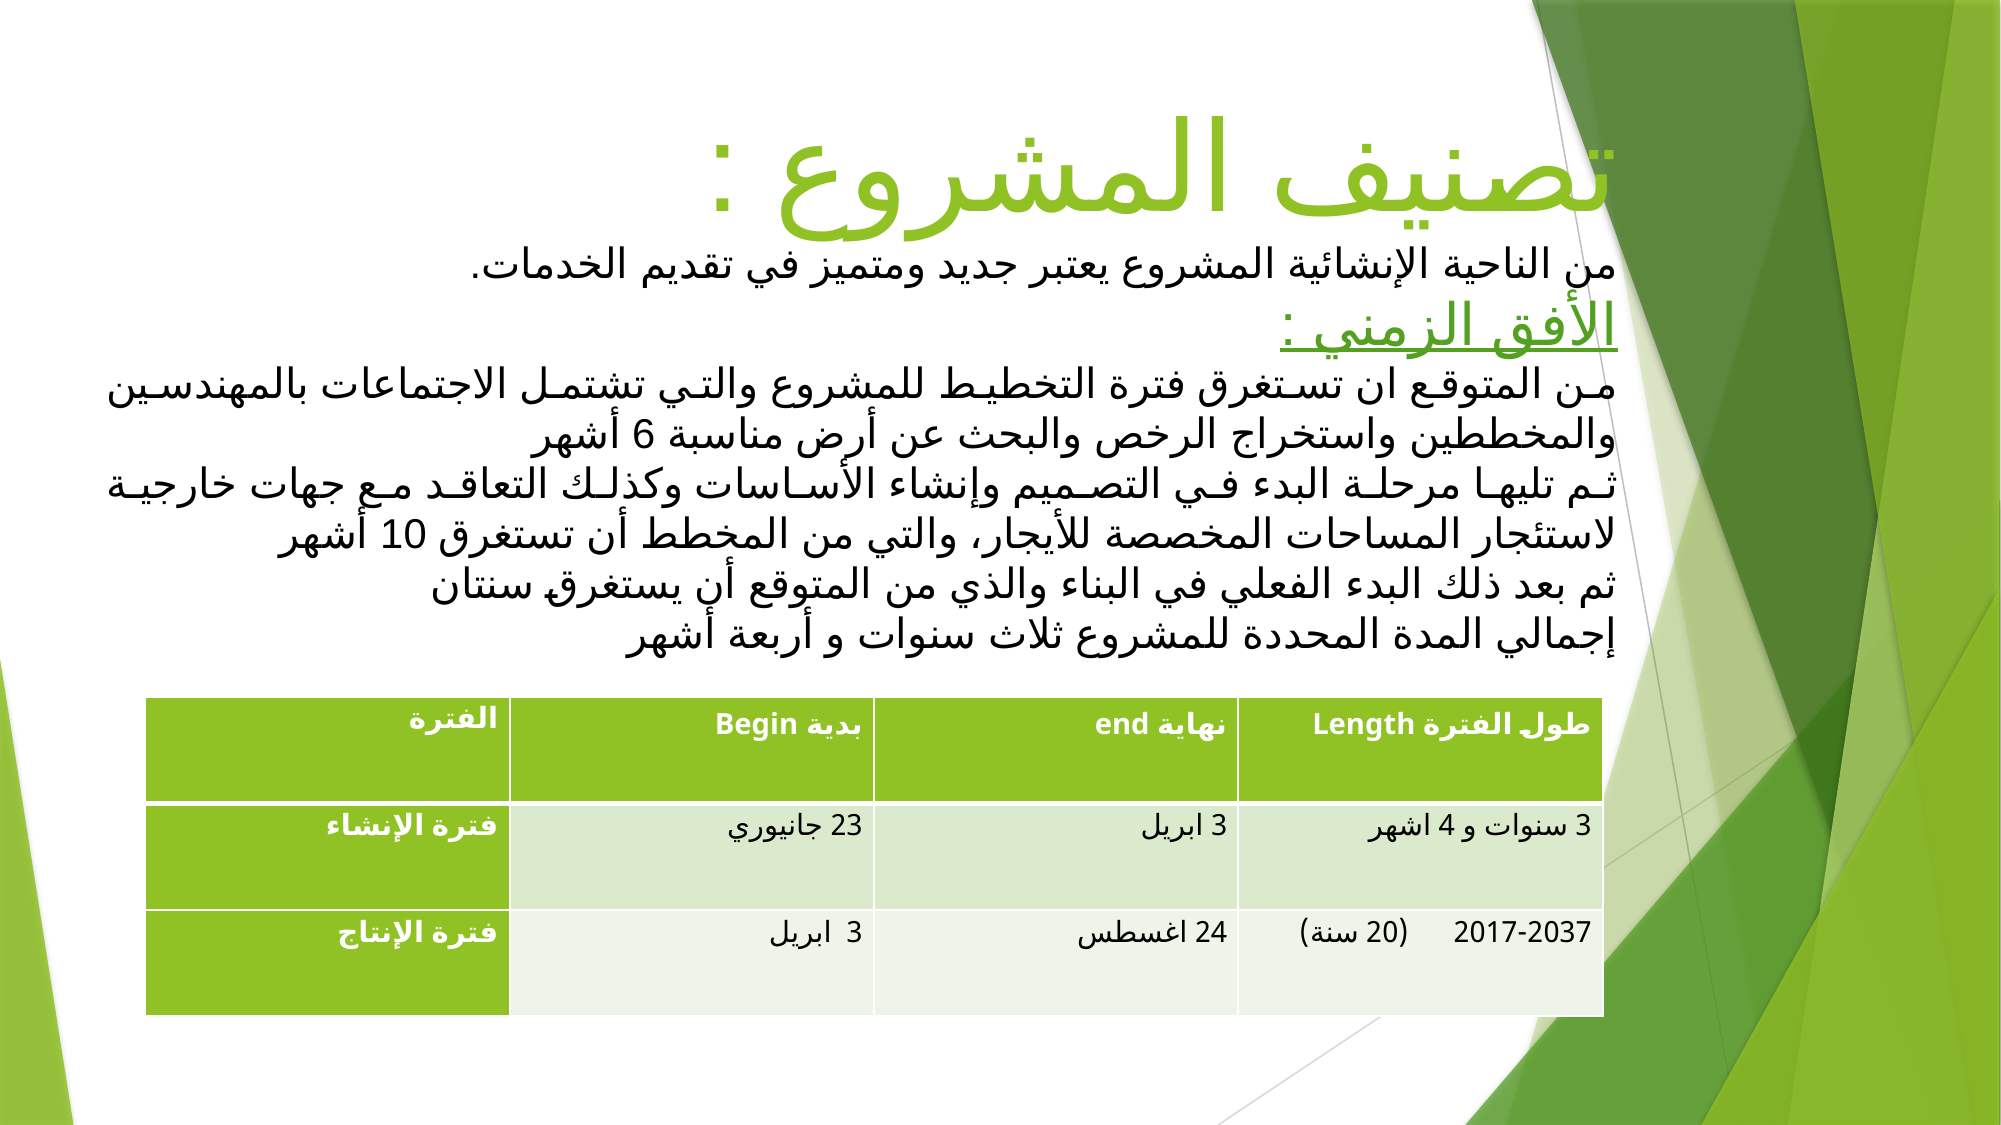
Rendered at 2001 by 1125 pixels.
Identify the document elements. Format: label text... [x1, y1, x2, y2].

table_header طول الفترة Length [1239, 698, 1602, 801]
table_cell 2017-2037 (20 سنة) [1239, 911, 1602, 1015]
table_cell 3 ابريل [875, 806, 1237, 909]
table_cell فترة الإنتاج [146, 911, 509, 1015]
table_header نهاية end [875, 698, 1237, 801]
table_cell 24 اغسطس [875, 911, 1237, 1015]
table_cell فترة الإنشاء [146, 806, 509, 909]
table_header بدية Begin [511, 698, 873, 801]
table_cell 3 ابريل [511, 911, 873, 1015]
table_header الفترة [146, 698, 509, 801]
table_cell 3 سنوات و 4 اشهر [1239, 806, 1602, 909]
table_cell 23 جانيوري [511, 806, 873, 909]
text_box تصنيف المشروع : من الناحية الإنشائية المشروع يعتبر جديد ومتميز في تقديم الخدمات. الأفق الزمني : من المتوقع ان تستغرق فترة التخطيط للمشروع والتي تشتمل الاجتماعات بالمهندسين والمخططين واستخراج الرخص والبحث عن أرض مناسبة 6 أشهر ثم تليها مرحلة البدء في التصميم وإنشاء الأساسات وكذلك التعاقد مع جهات خارجية لاستئجار المساحات المخصصة للأيجار، والتي من المخطط أن تستغرق 10 أشهر ثم بعد ذلك البدء الفعلي في البناء والذي من المتوقع أن يستغرق سنتان إجمالي المدة المحددة للمشروع ثلاث سنوات و أربعة أشهر [90, 79, 1633, 665]
